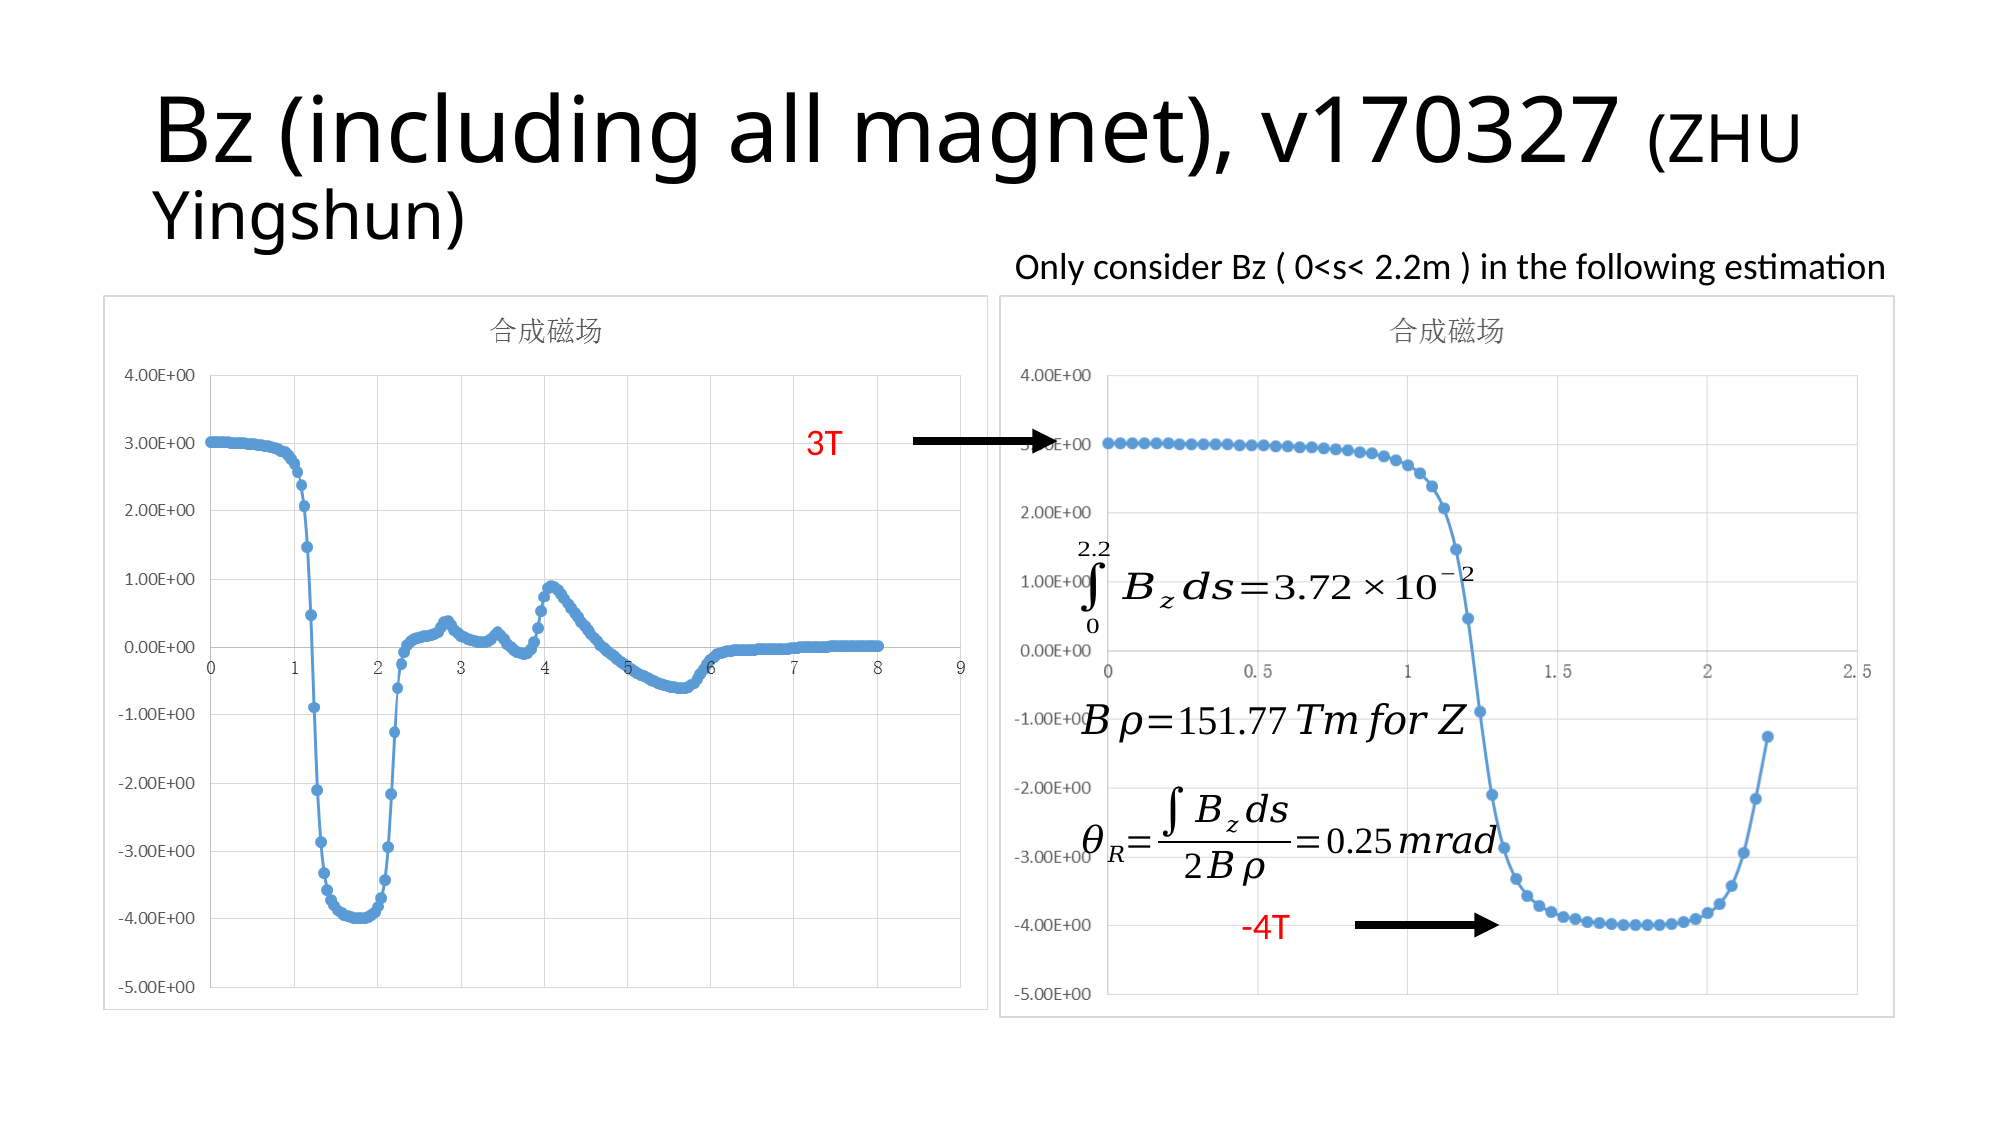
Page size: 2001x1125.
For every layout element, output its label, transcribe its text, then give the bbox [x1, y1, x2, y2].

text_box Only consider Bz ( 0<s< 2.2m ) in the following estimation [999, 234, 1941, 295]
picture [999, 295, 1895, 1018]
title Bz (including all magnet), v170327 (ZHU Yingshun) [137, 59, 1863, 278]
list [103, 295, 988, 1010]
